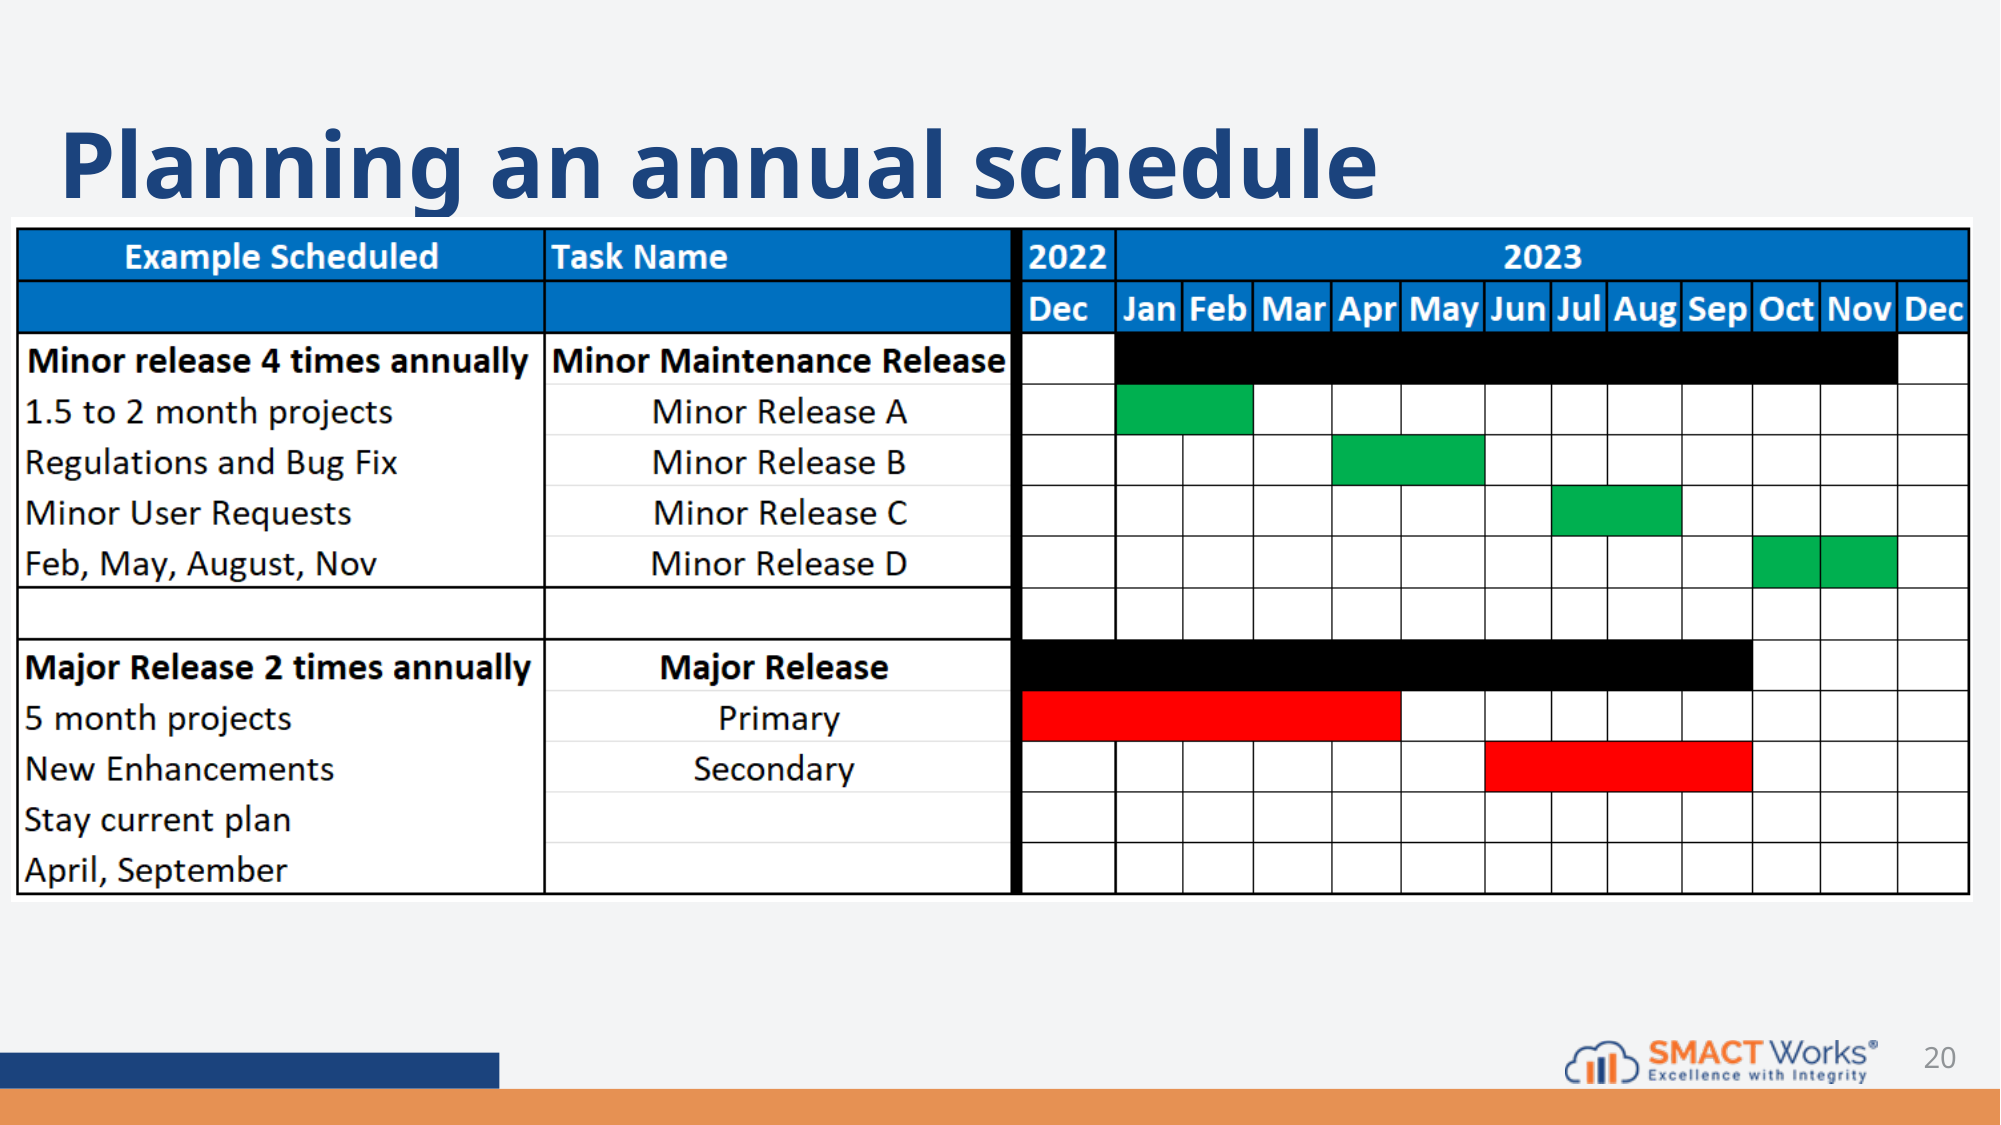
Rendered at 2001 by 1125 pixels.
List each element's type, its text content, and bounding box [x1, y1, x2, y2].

picture [11, 217, 1973, 902]
slide_number 20 [1522, 1028, 1973, 1089]
title Planning an annual schedule [43, 59, 1973, 217]
